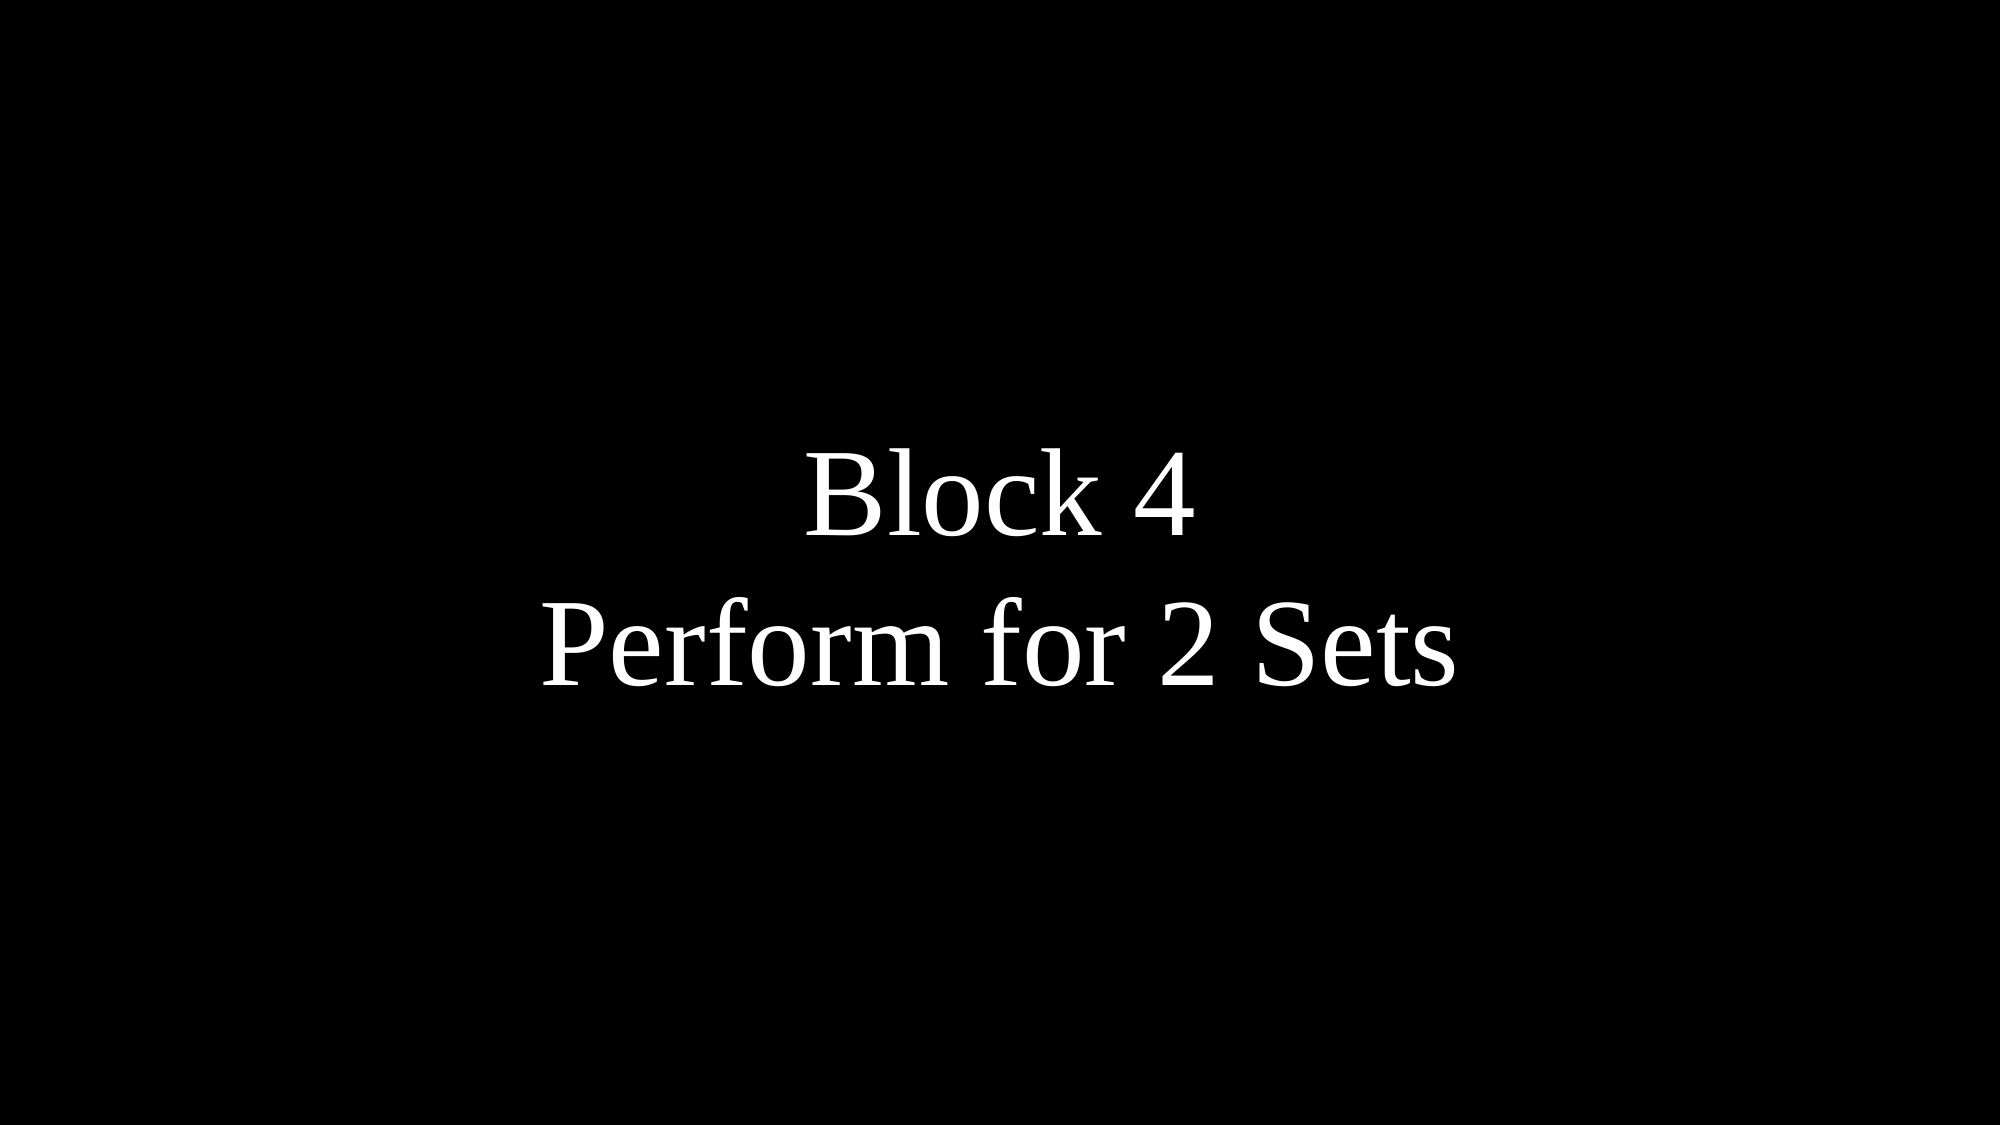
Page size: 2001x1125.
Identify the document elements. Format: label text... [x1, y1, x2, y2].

text_box Block 4 Perform for 2 Sets [532, 403, 1468, 719]
